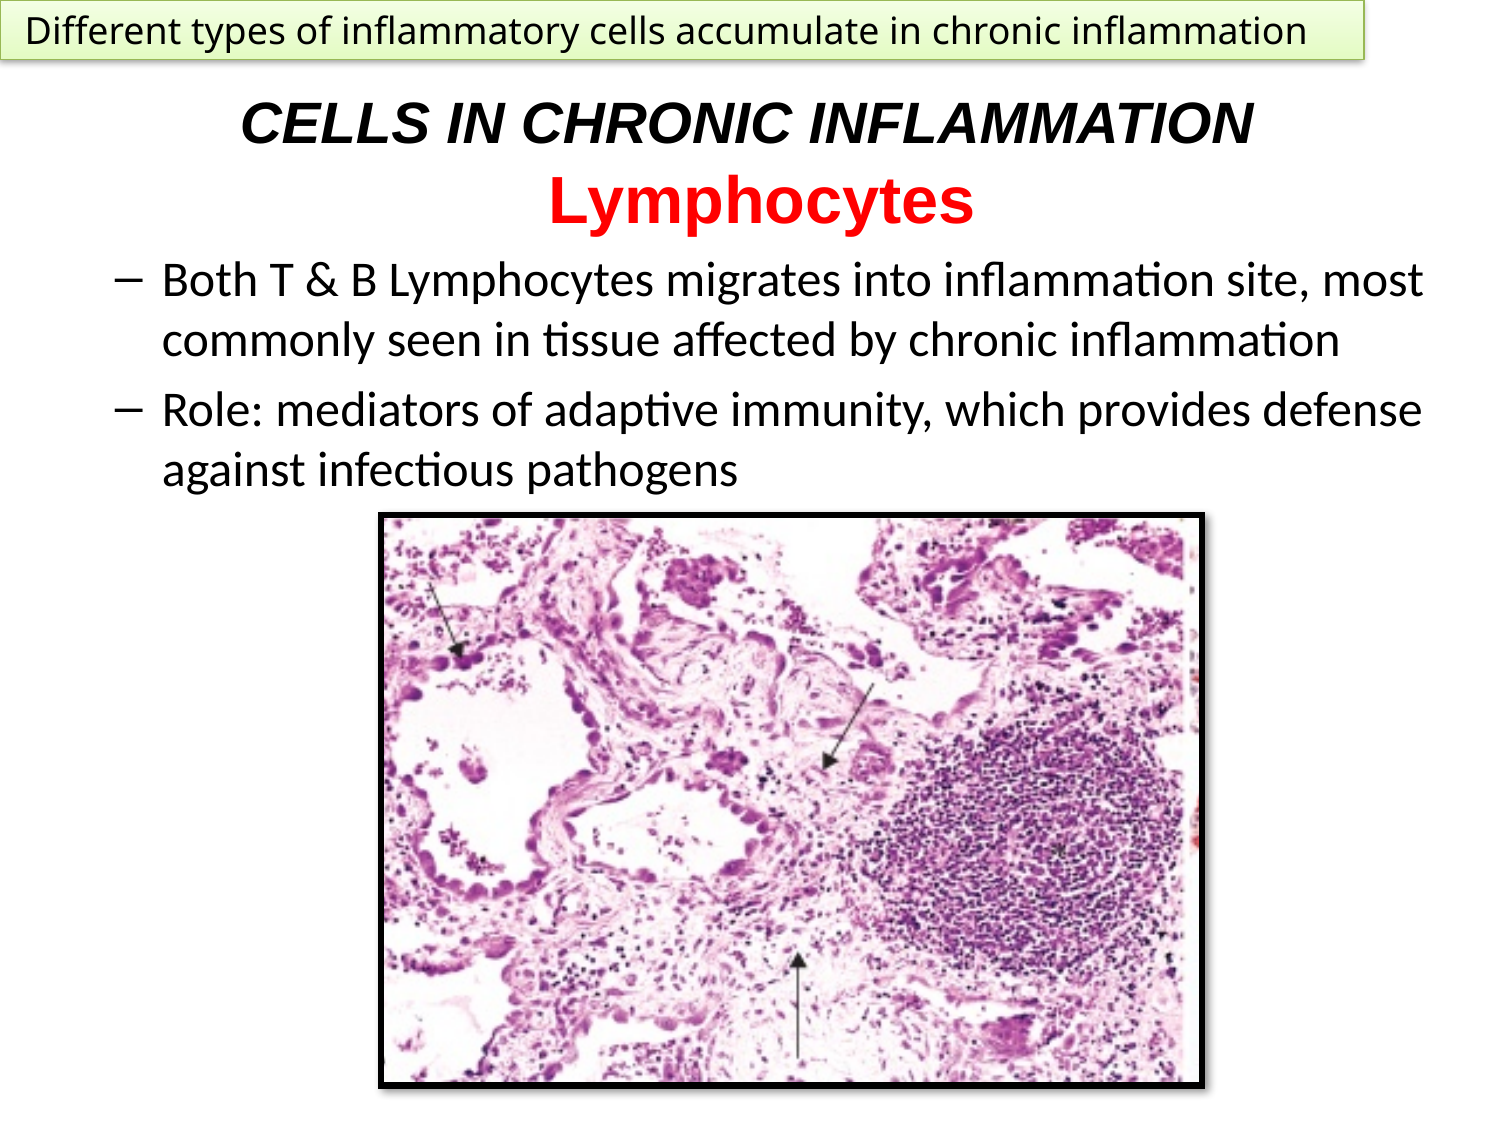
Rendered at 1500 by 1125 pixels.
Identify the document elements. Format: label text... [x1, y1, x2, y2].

picture [383, 517, 1200, 1083]
text_box Different types of inflammatory cells accumulate in chronic inflammation [0, 0, 1365, 60]
title CELLS IN CHRONIC INFLAMMATION [37, 50, 1438, 149]
list Lymphocytes Both T & B Lymphocytes migrates into inflammation site, most commonly seen in tissue affected by chronic inflammation Role: mediators of adaptive immunity, which provides defense against infectious pathogens [24, 149, 1500, 962]
